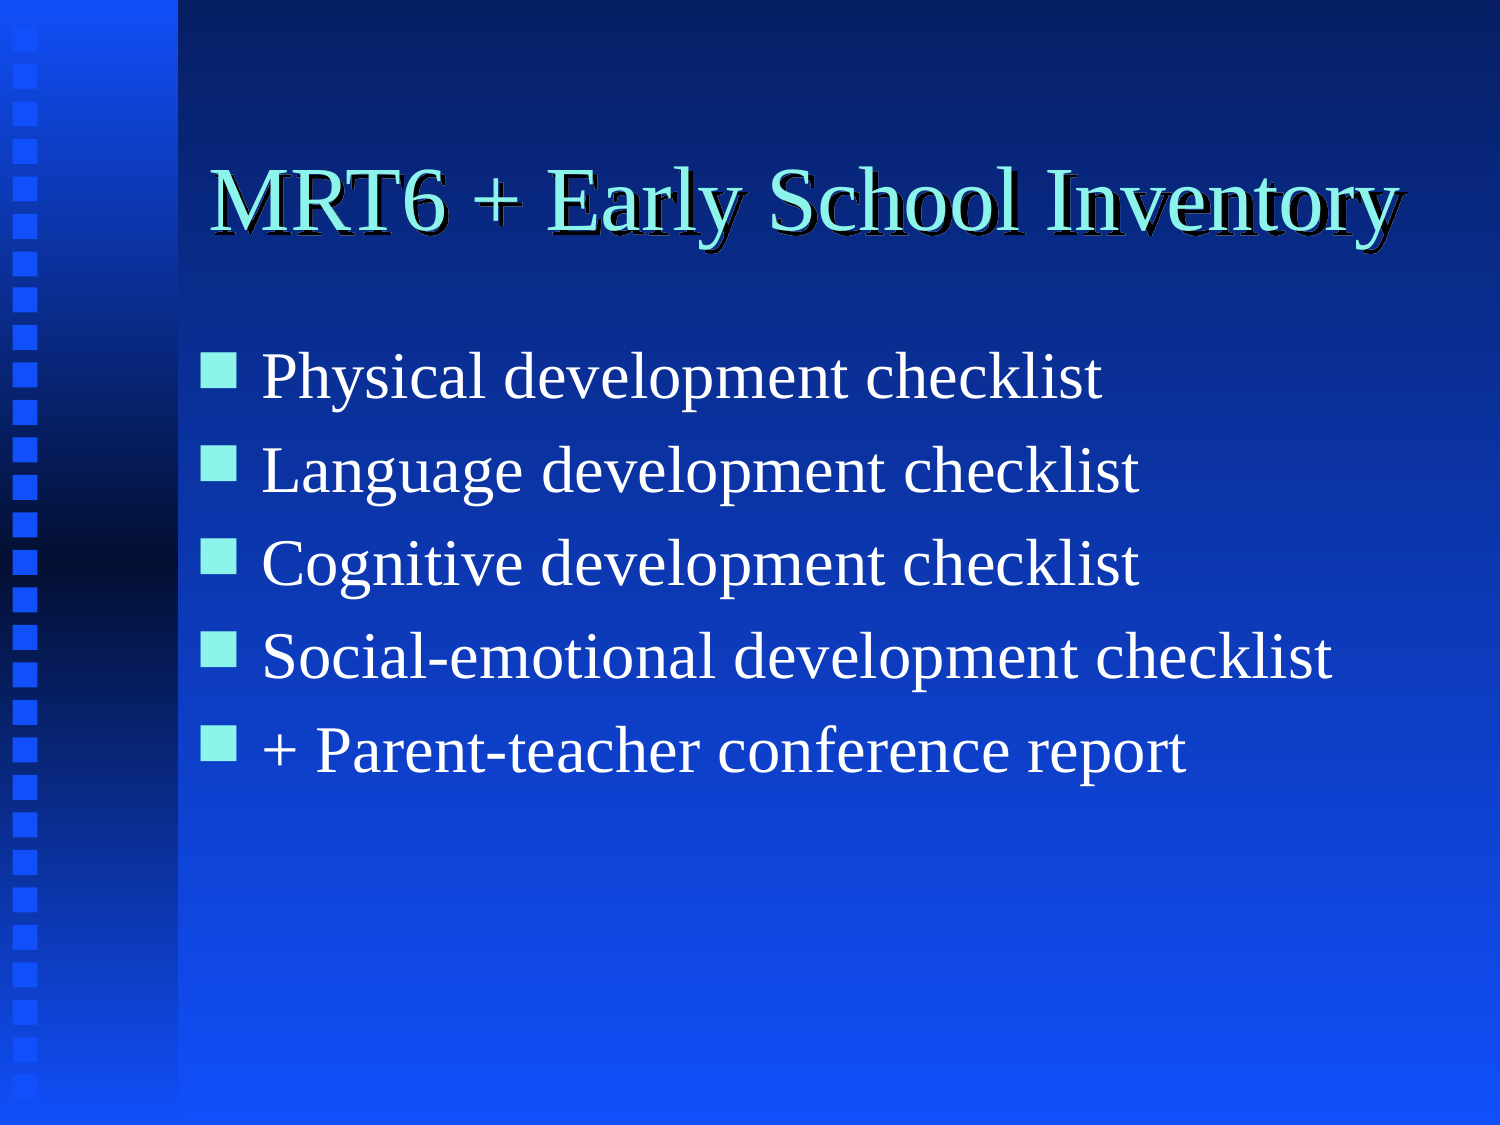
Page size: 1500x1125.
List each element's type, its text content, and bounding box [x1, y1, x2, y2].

list Physical development checklist Language development checklist Cognitive development checklist Social-emotional development checklist + Parent-teacher conference report [189, 324, 1469, 1001]
title MRT6 + Early School Inventory [193, 99, 1460, 288]
